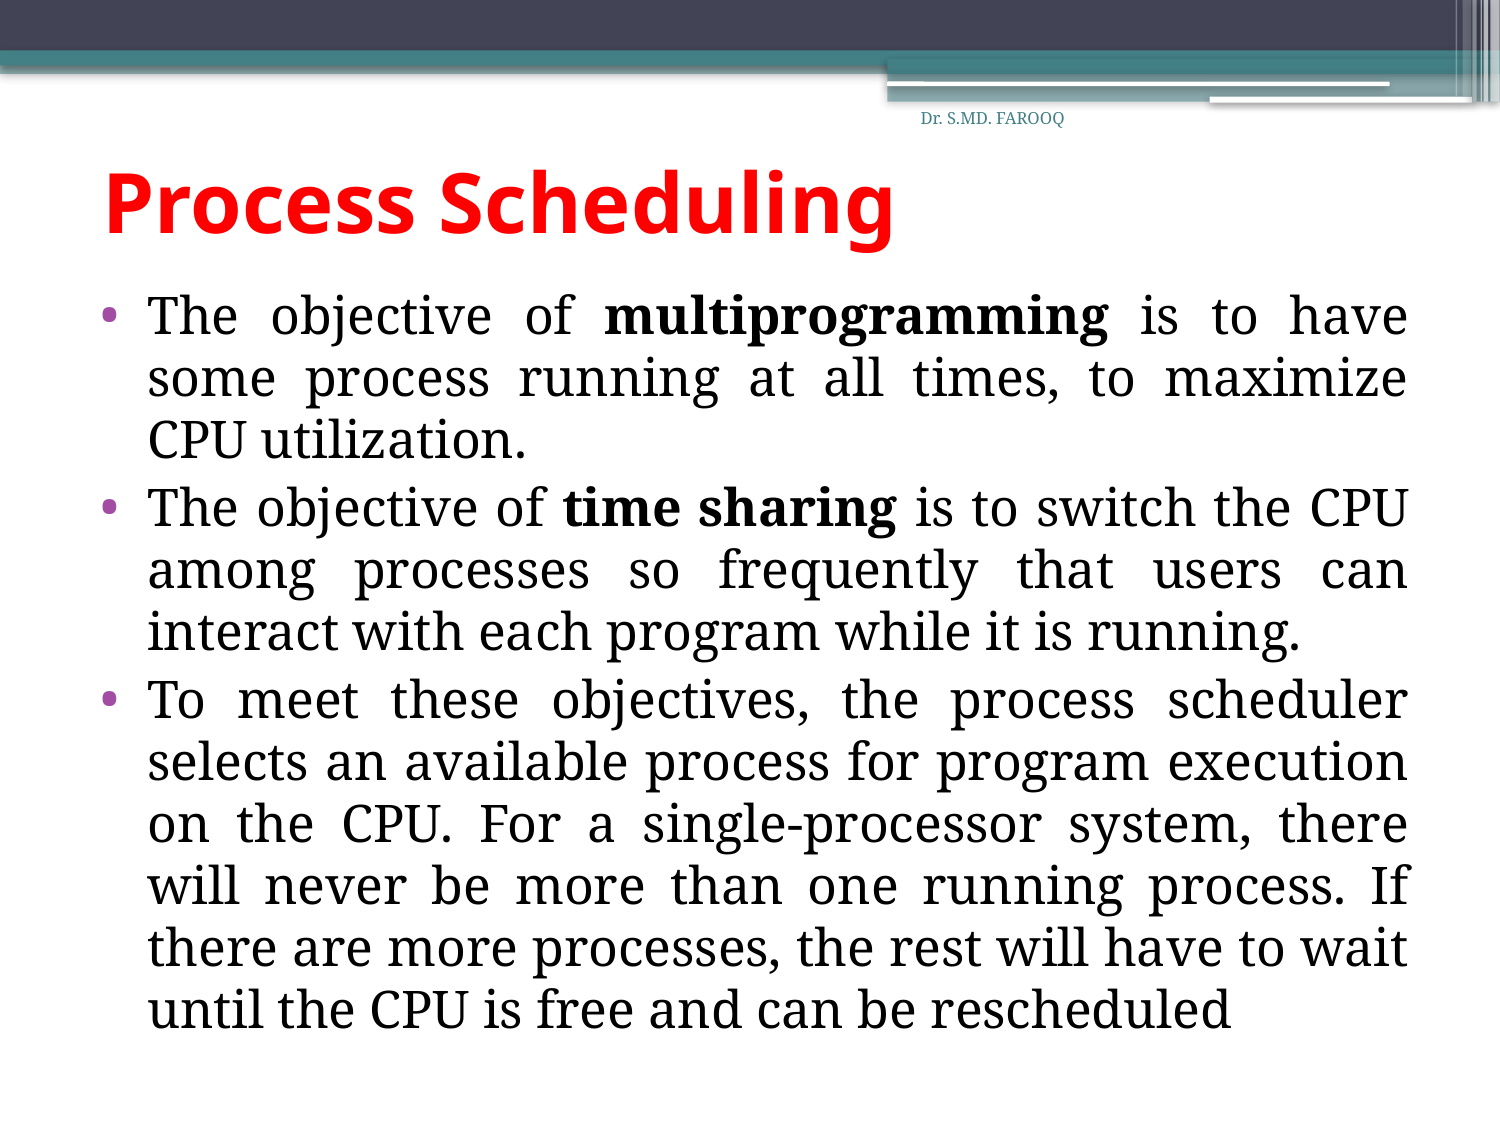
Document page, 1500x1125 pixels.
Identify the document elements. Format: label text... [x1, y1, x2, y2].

title Process Scheduling [87, 112, 1438, 288]
footer Dr. S.MD. FAROOQ [862, 100, 1080, 176]
list The objective of multiprogramming is to have some process running at all times, to maximize CPU utilization. The objective of time sharing is to switch the CPU among processes so frequently that users can interact with each program while it is running. To meet these objectives, the process scheduler selects an available process for program execution on the CPU. For a single-processor system, there will never be more than one running process. If there are more processes, the rest will have to wait until the CPU is free and can be rescheduled [75, 275, 1425, 1100]
